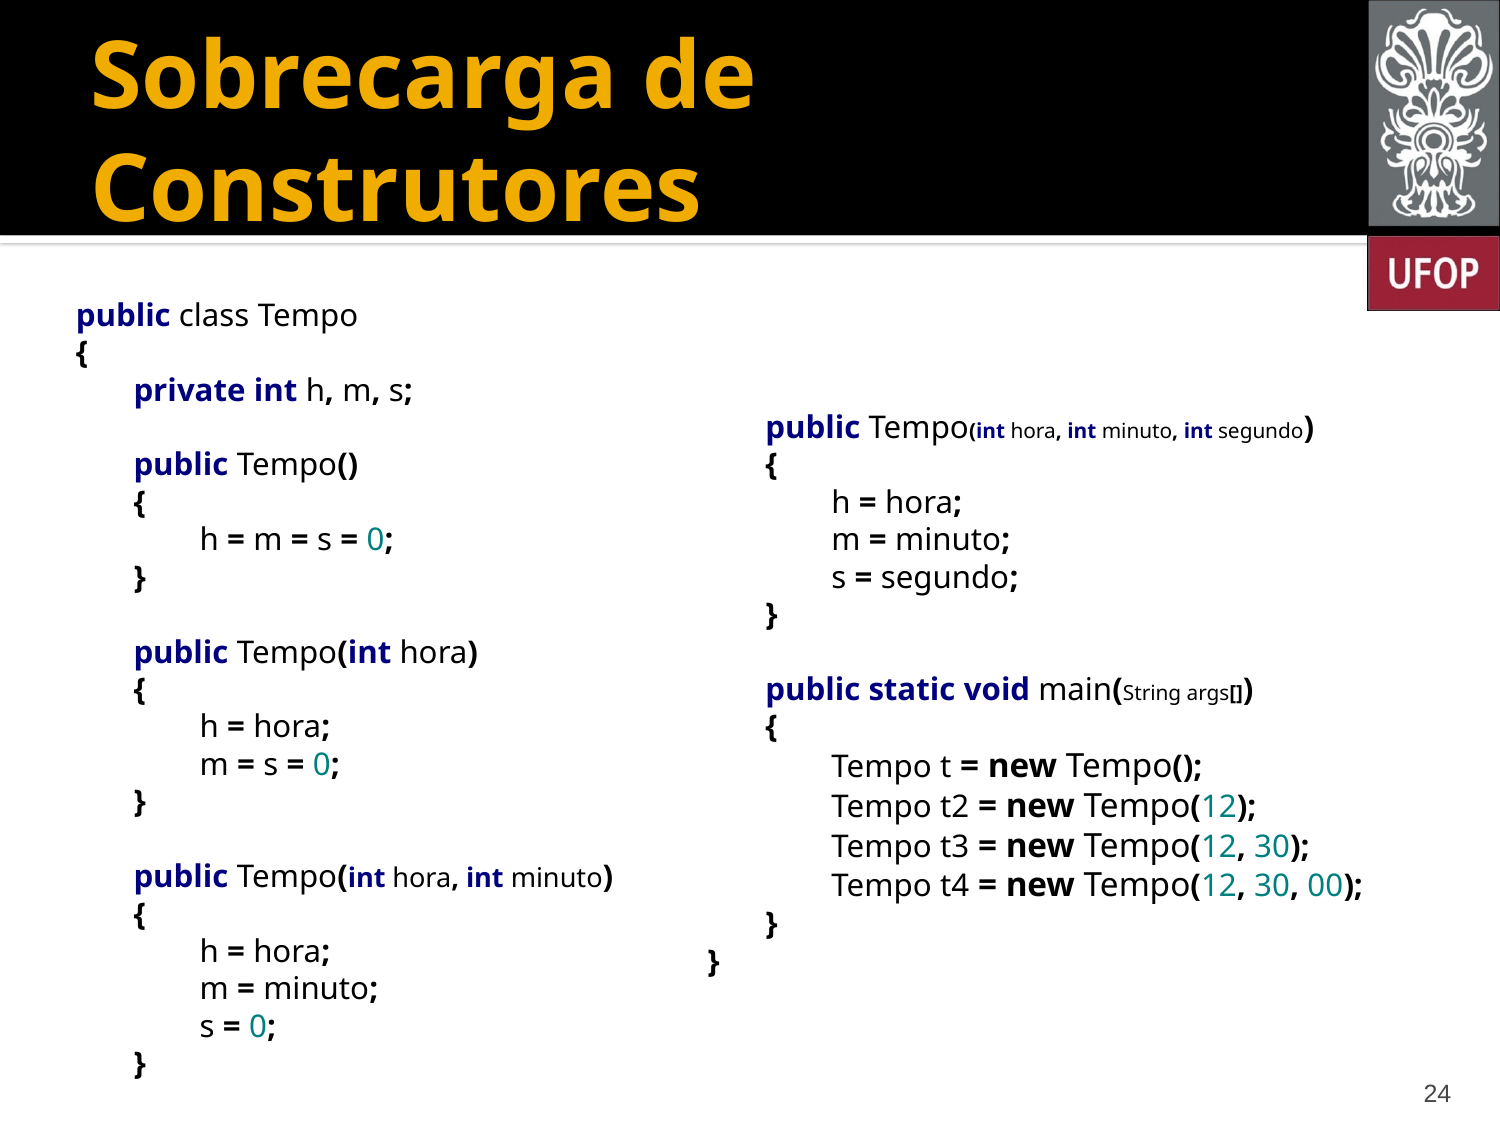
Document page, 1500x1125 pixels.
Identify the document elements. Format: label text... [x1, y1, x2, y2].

slide_number 24 [1345, 1062, 1467, 1108]
title Sobrecarga de Construtores [75, 24, 1368, 231]
list public class Tempo { private int h, m, s; public Tempo() { h = m = s = 0; } public Tempo(int hora) { h = hora; m = s = 0; } public Tempo(int hora, int minuto) { h = hora; m = minuto; s = 0; } [41, 323, 738, 1083]
list public Tempo(int hora, int minuto, int segundo) { h = hora; m = minuto; s = segundo; } public static void main(String args[]) { Tempo t = new Tempo(); Tempo t2 = new Tempo(12); Tempo t3 = new Tempo(12, 30); Tempo t4 = new Tempo(12, 30, 00); } } [679, 291, 1459, 1050]
picture [1367, 0, 1500, 311]
